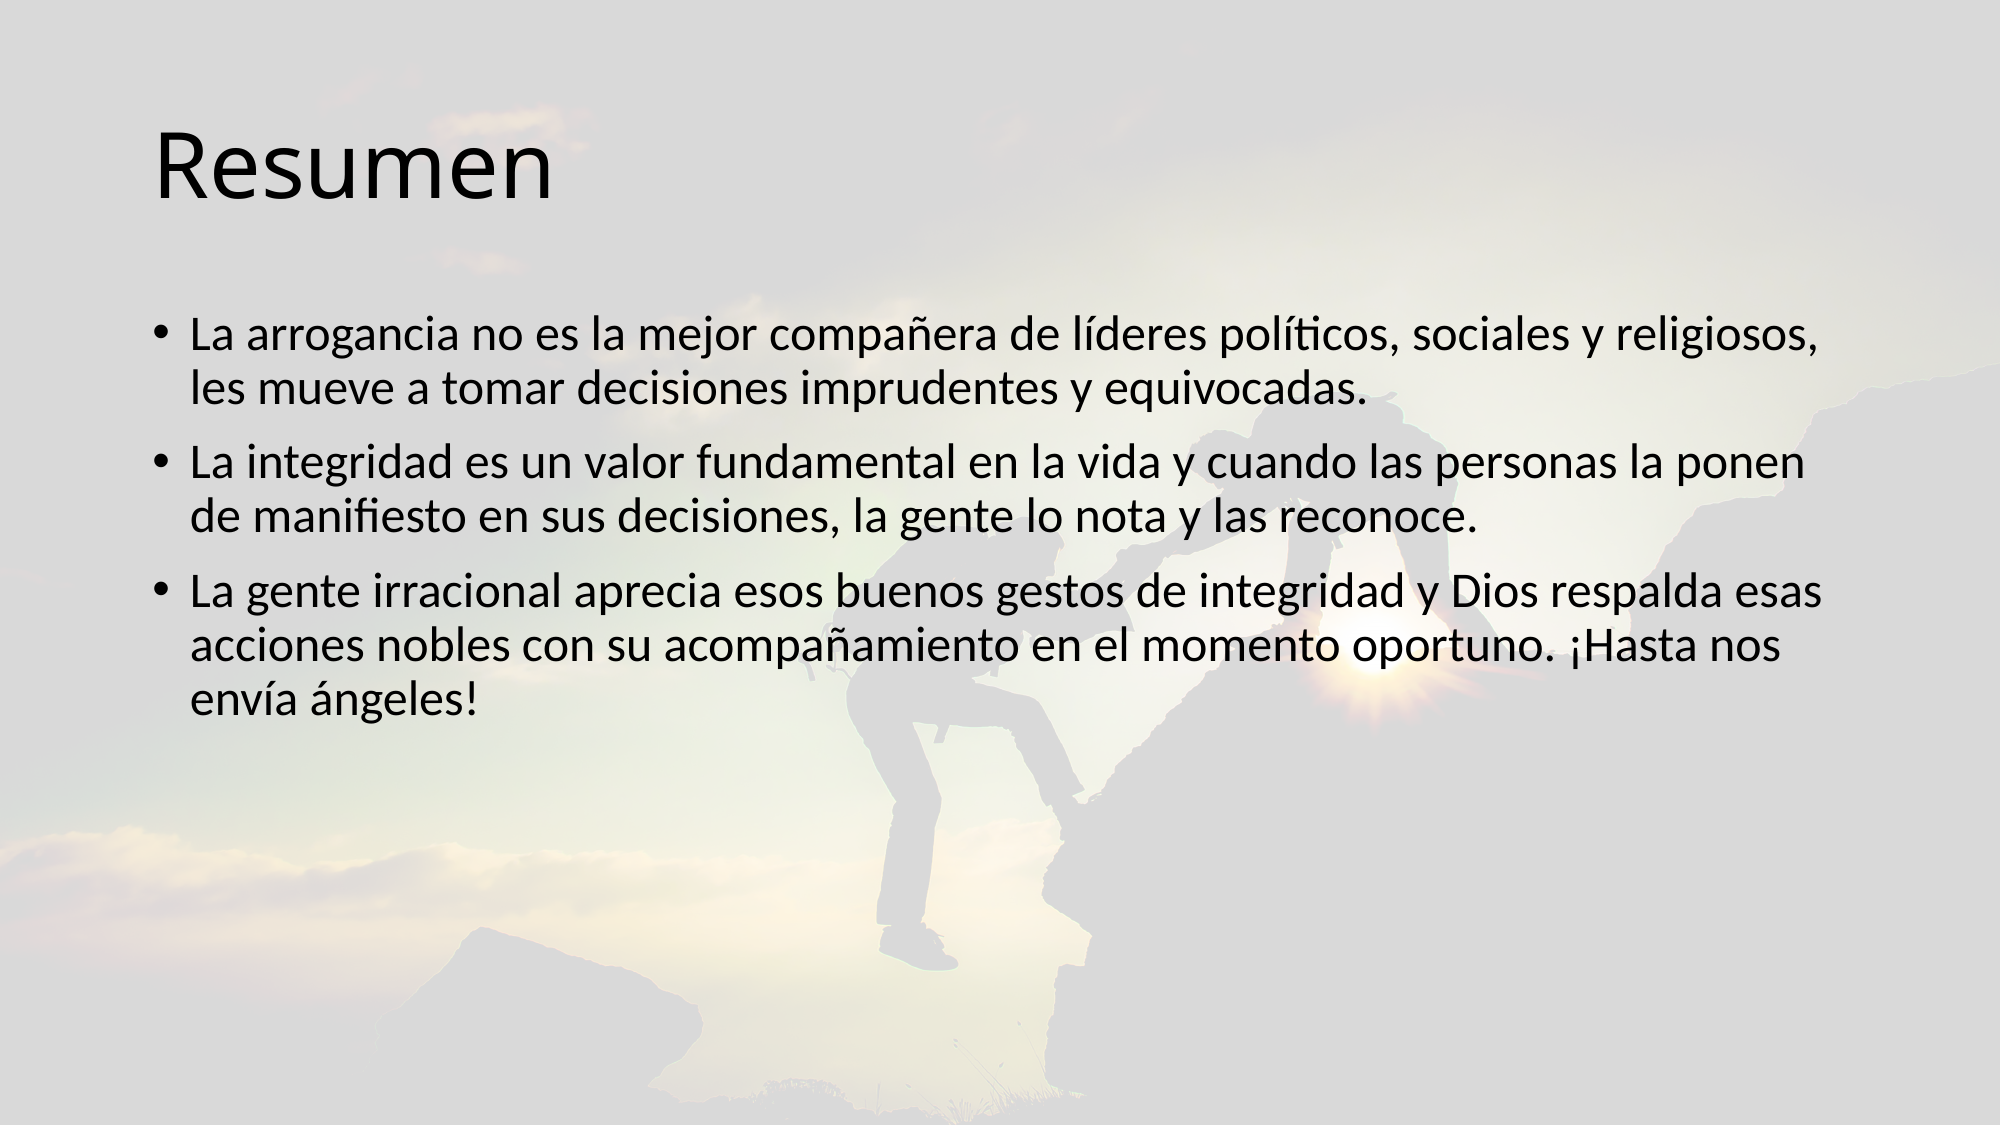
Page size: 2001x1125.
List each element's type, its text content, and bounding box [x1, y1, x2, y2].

list La arrogancia no es la mejor compañera de líderes políticos, sociales y religiosos, les mueve a tomar decisiones imprudentes y equivocadas. La integridad es un valor fundamental en la vida y cuando las personas la ponen de manifiesto en sus decisiones, la gente lo nota y las reconoce. La gente irracional aprecia esos buenos gestos de integridad y Dios respalda esas acciones nobles con su acompañamiento en el momento oportuno. ¡Hasta nos envía ángeles! [137, 299, 1863, 1014]
title Resumen [137, 59, 1863, 278]
